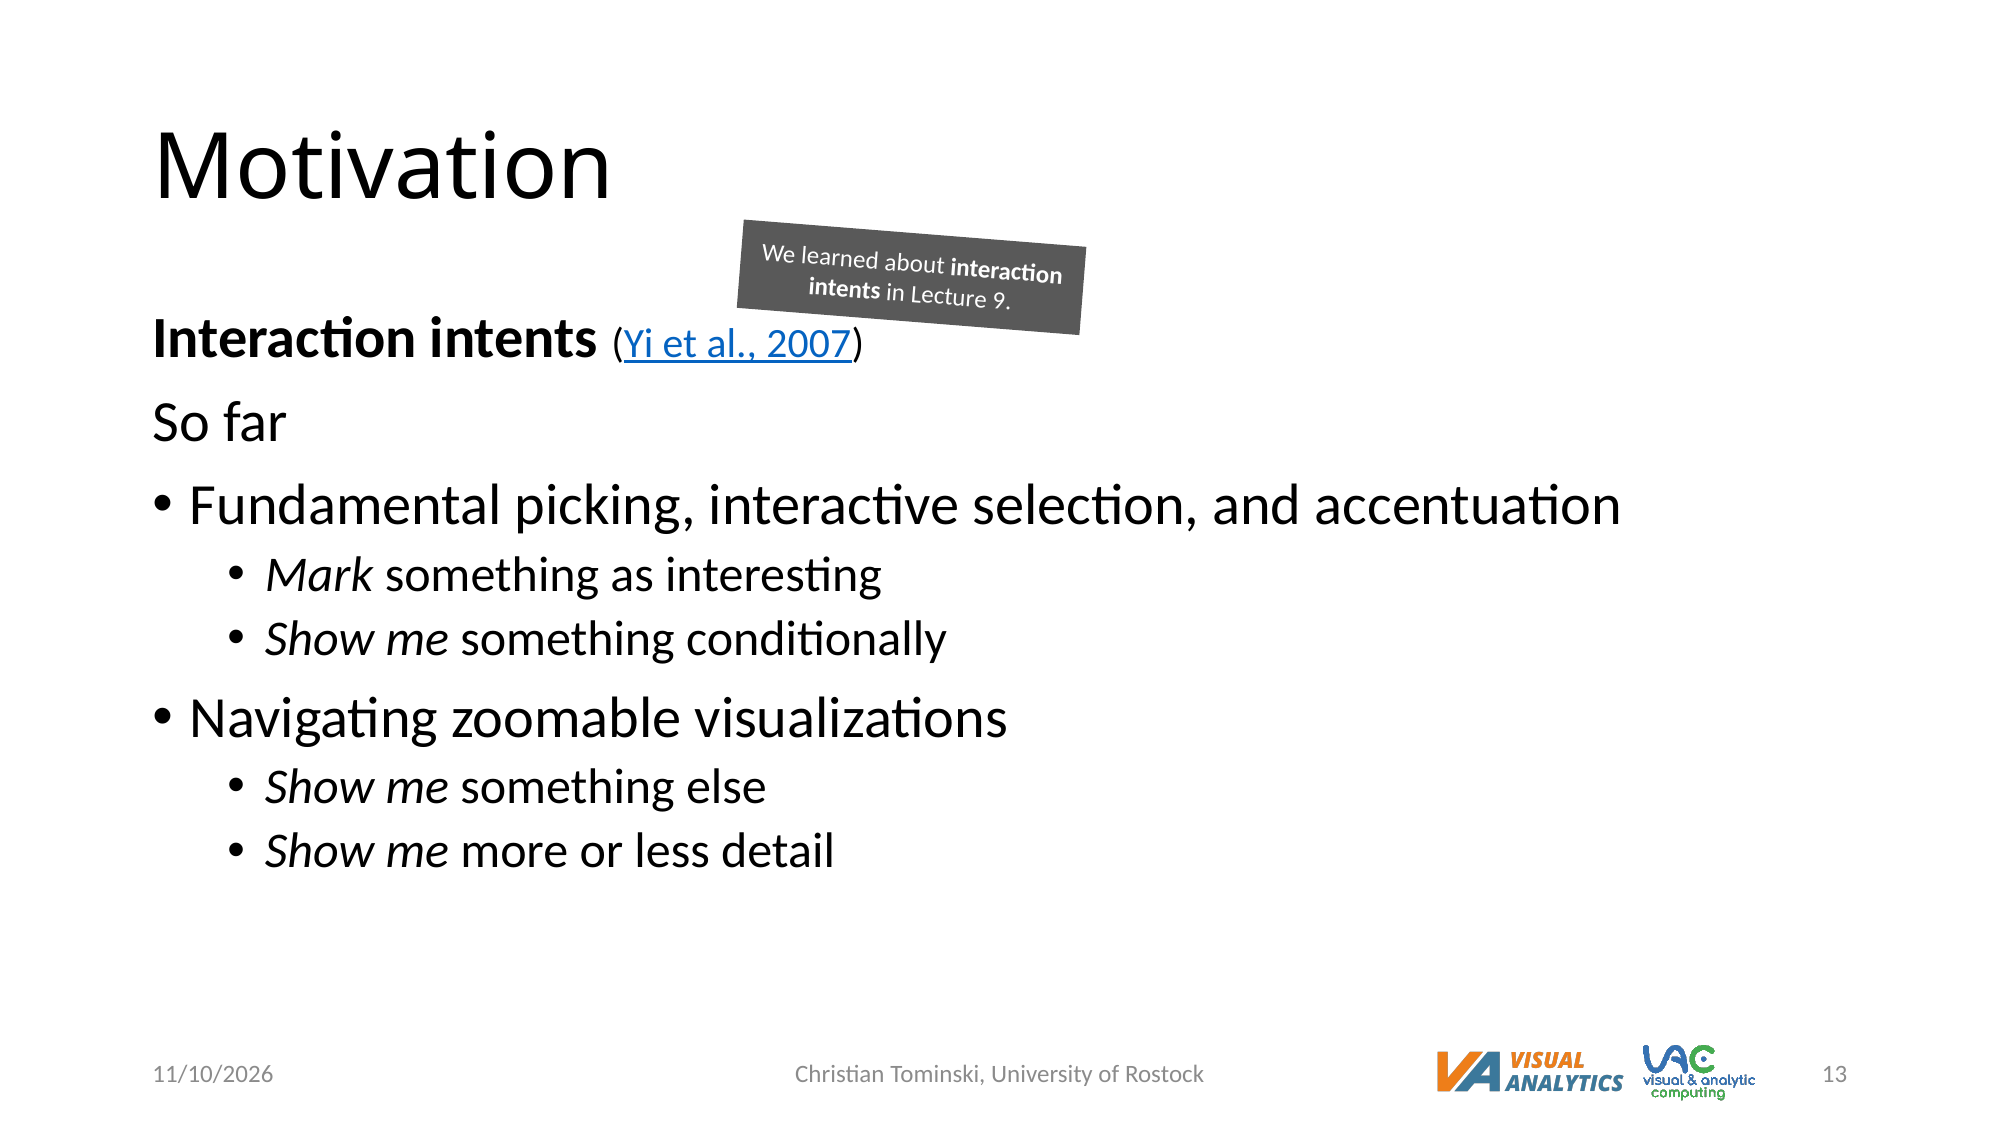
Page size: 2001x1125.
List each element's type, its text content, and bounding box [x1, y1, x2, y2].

footer Christian Tominski, University of Rostock [662, 1042, 1338, 1103]
text_box We learned about interaction intents in Lecture 9. [736, 219, 1087, 336]
title Motivation [137, 59, 1863, 278]
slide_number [137, 1042, 588, 1103]
list Interaction intents (Yi et al., 2007) So far Fundamental picking, interactive selection, and accentuation Mark something as interesting Show me something conditionally Navigating zoomable visualizations Show me something else Show me more or less detail [137, 299, 1900, 1014]
slide_number 13 [1412, 1042, 1863, 1103]
